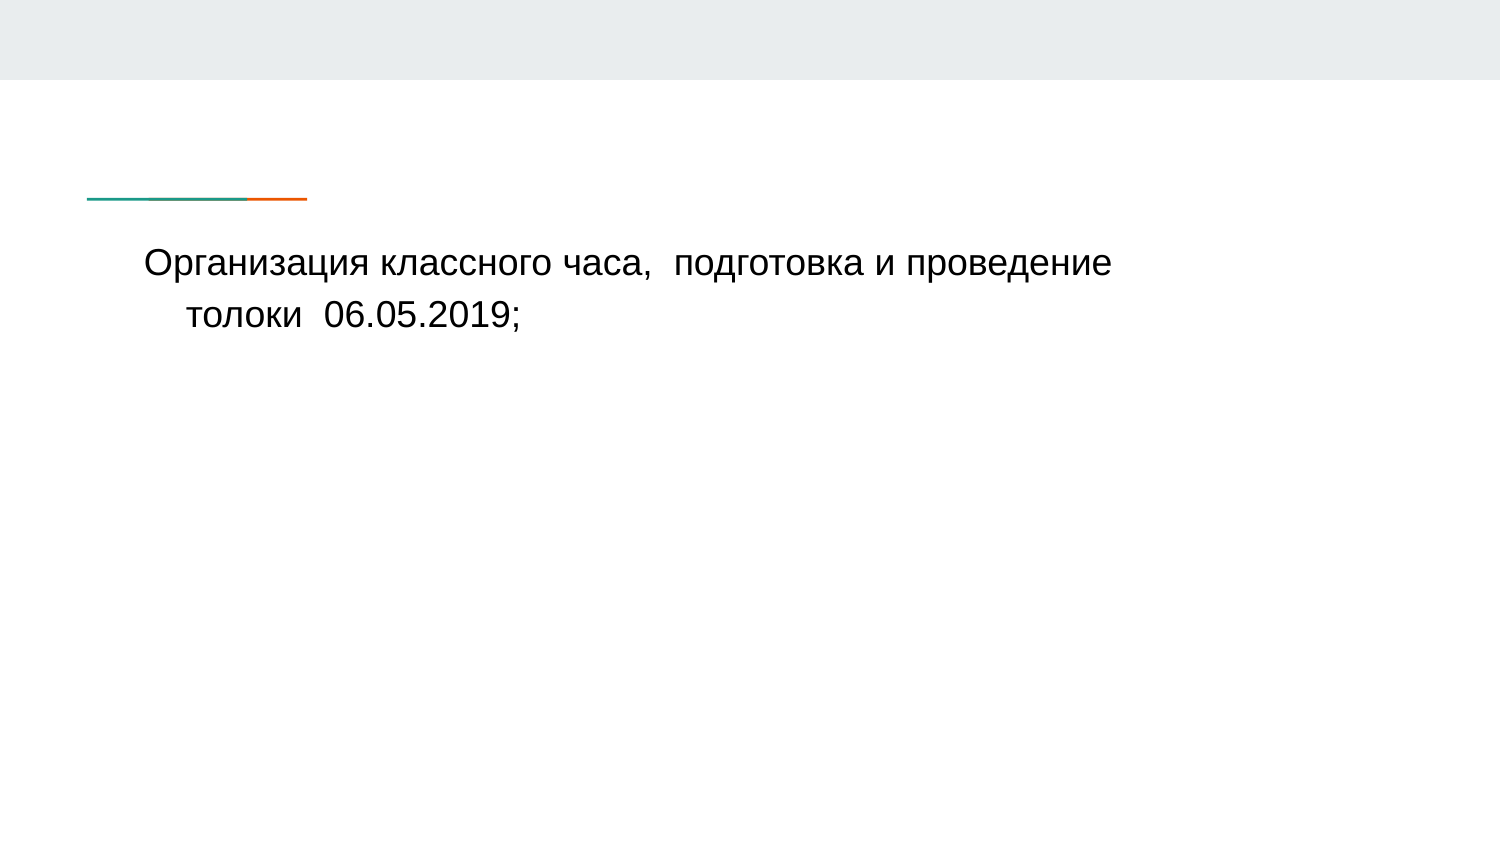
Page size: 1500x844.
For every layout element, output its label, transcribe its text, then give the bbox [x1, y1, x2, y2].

title Организация классного часа, подготовка и проведение толоки 06.05.2019; [128, 216, 1391, 341]
